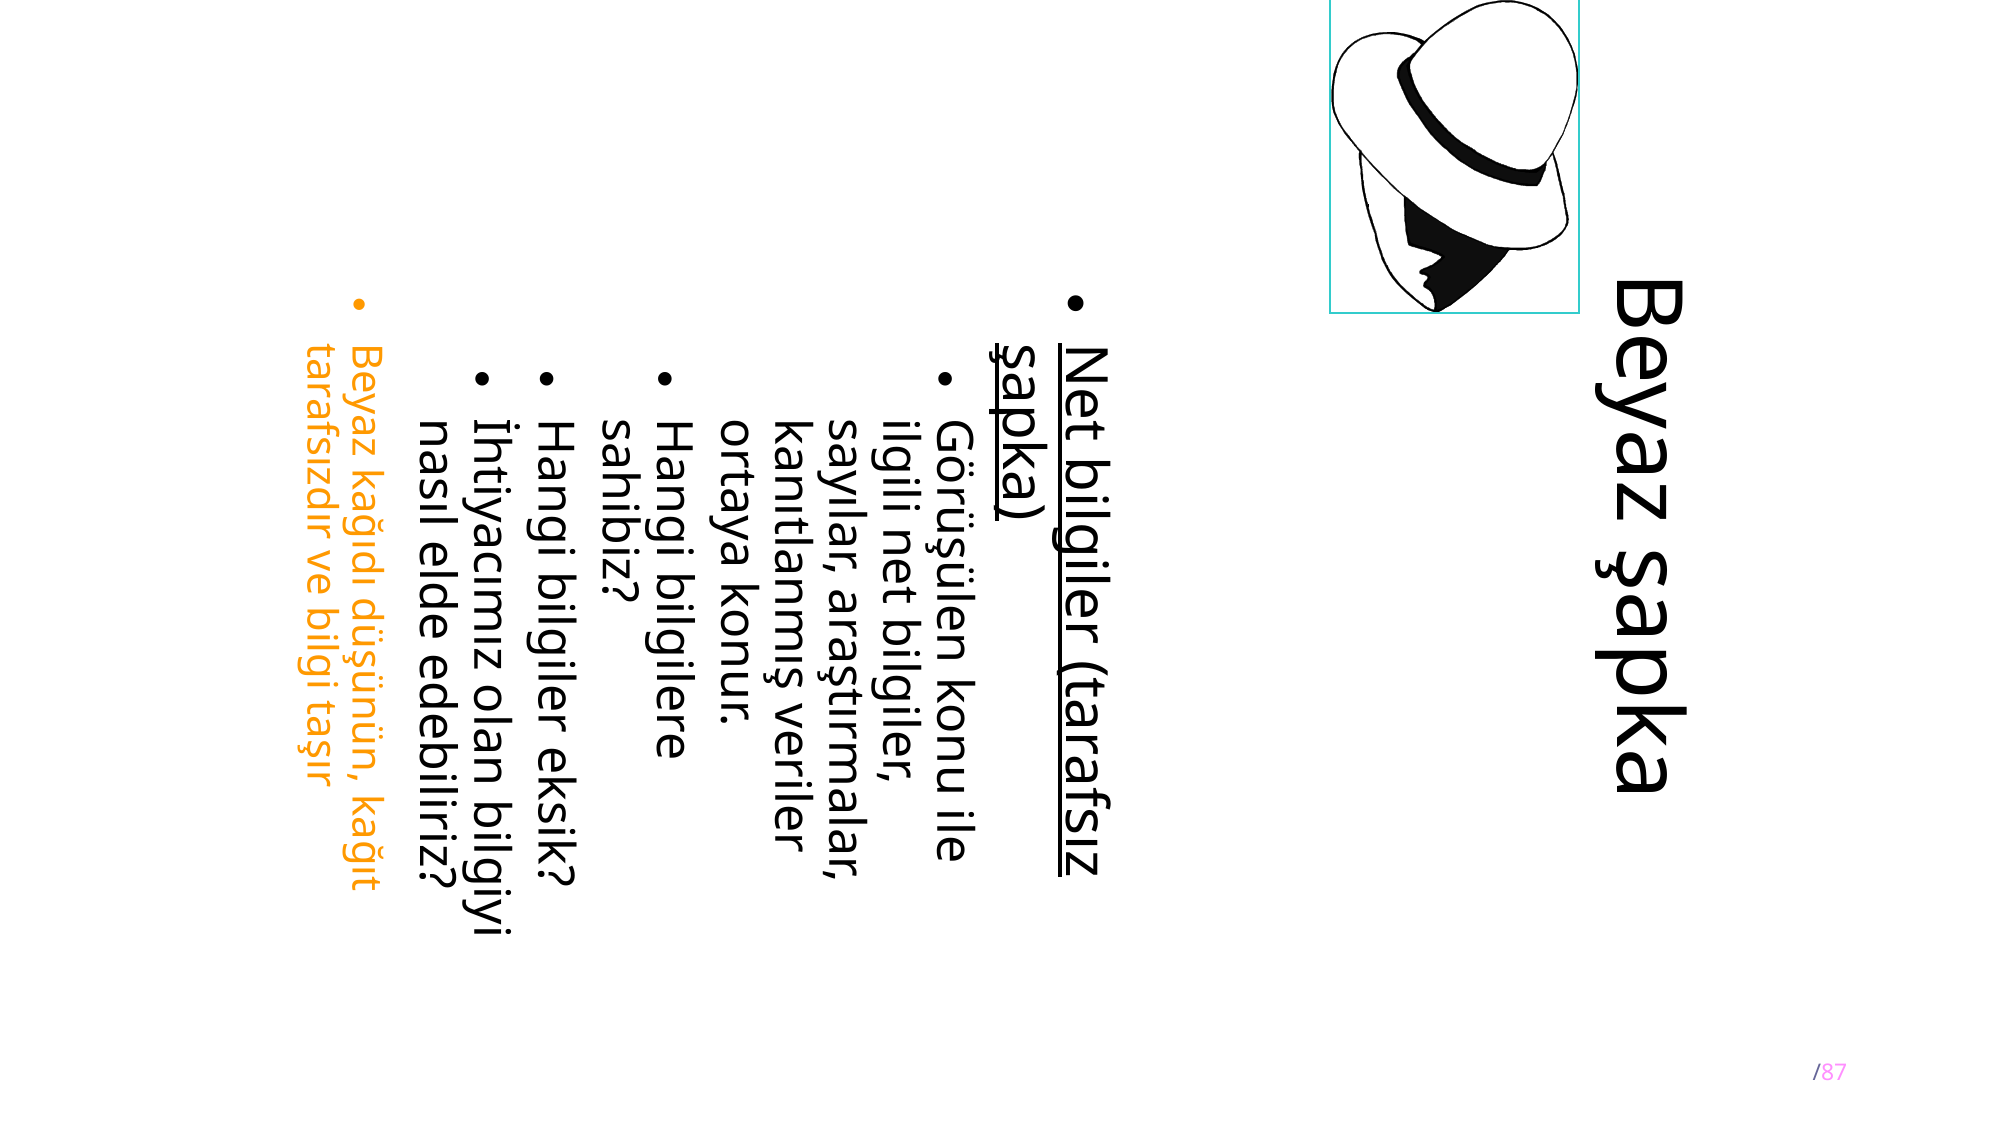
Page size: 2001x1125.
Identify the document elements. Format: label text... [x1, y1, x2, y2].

picture [1330, 0, 1579, 313]
slide_number 12/87 [1412, 1042, 1863, 1103]
title Beyaz şapka [1431, 59, 1863, 1014]
list Net bilgiler (tarafsız şapka) Görüşülen konu ile ilgili net bilgiler, sayılar, araştırmalar, kanıtlanmış veriler ortaya konur. Hangi bilgilere sahibiz? Hangi bilgiler eksik? İhtiyacımız olan bilgiyi nasıl elde edebiliriz? Beyaz kağıdı düşünün, kağıt tarafsızdır ve bilgi taşır [291, 290, 1567, 966]
